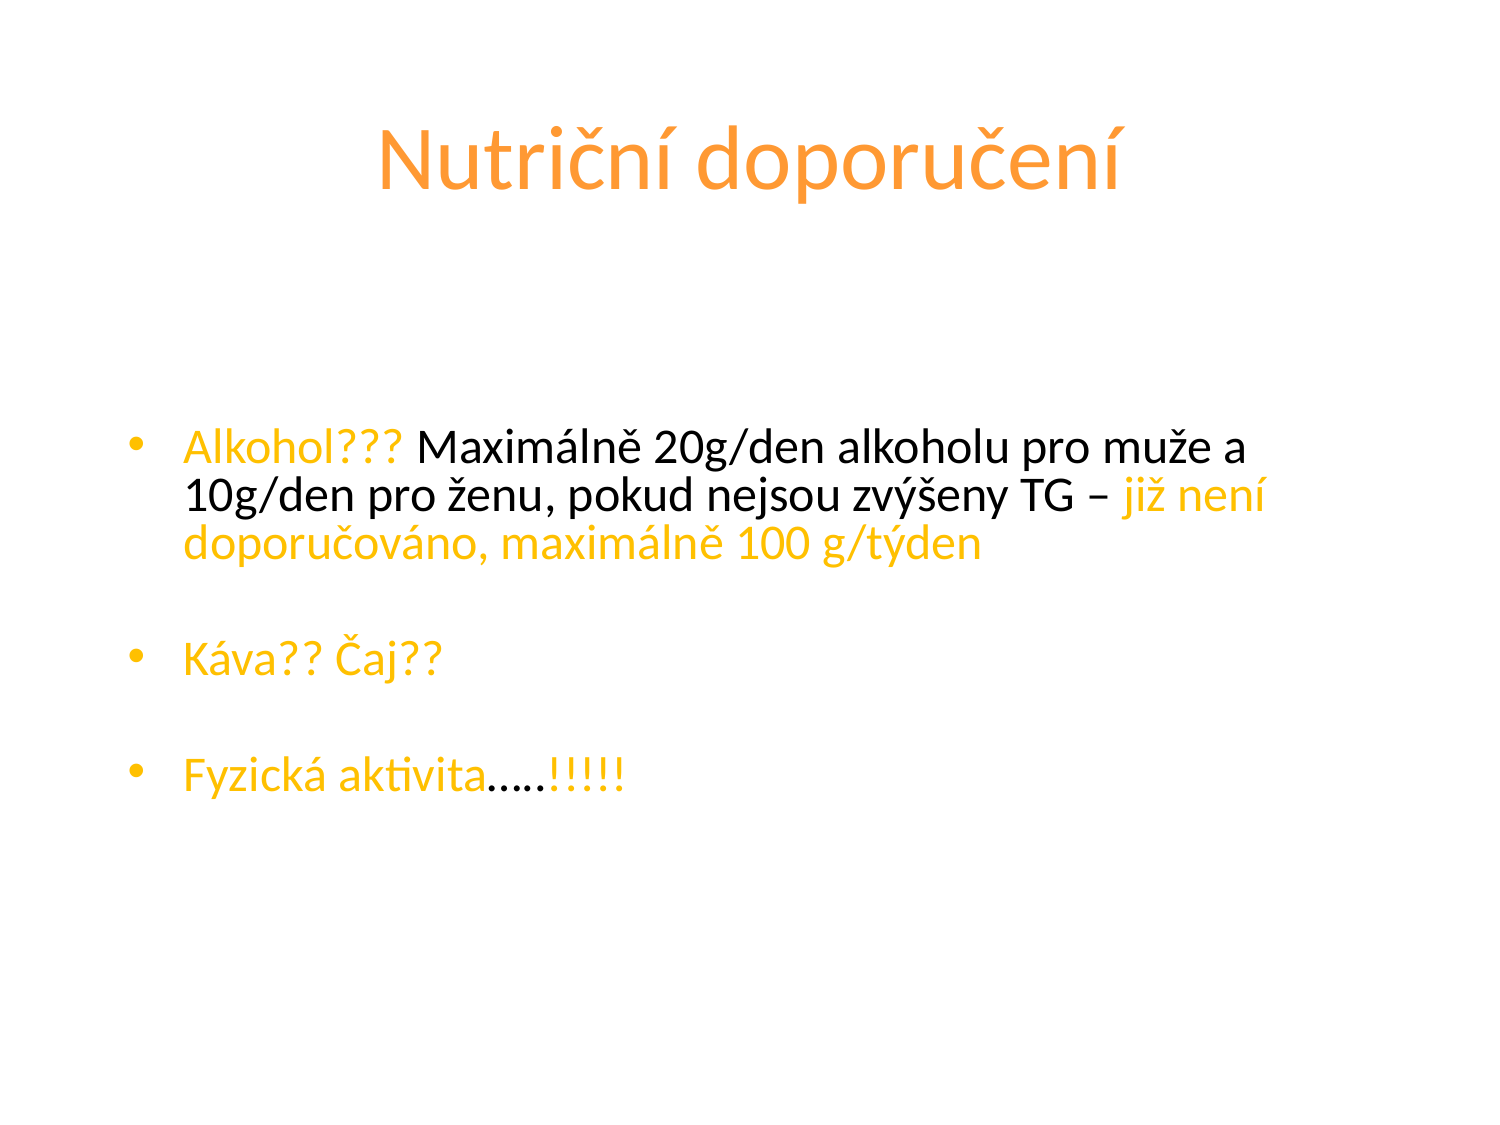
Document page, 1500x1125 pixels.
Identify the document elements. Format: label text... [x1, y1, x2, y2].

title Nutriční doporučení [112, 62, 1388, 231]
list Alkohol??? Maximálně 20g/den alkoholu pro muže a 10g/den pro ženu, pokud nejsou zvýšeny TG – již není doporučováno, maximálně 100 g/týden Káva?? Čaj?? Fyzická aktivita…..!!!!! [112, 231, 1388, 1035]
